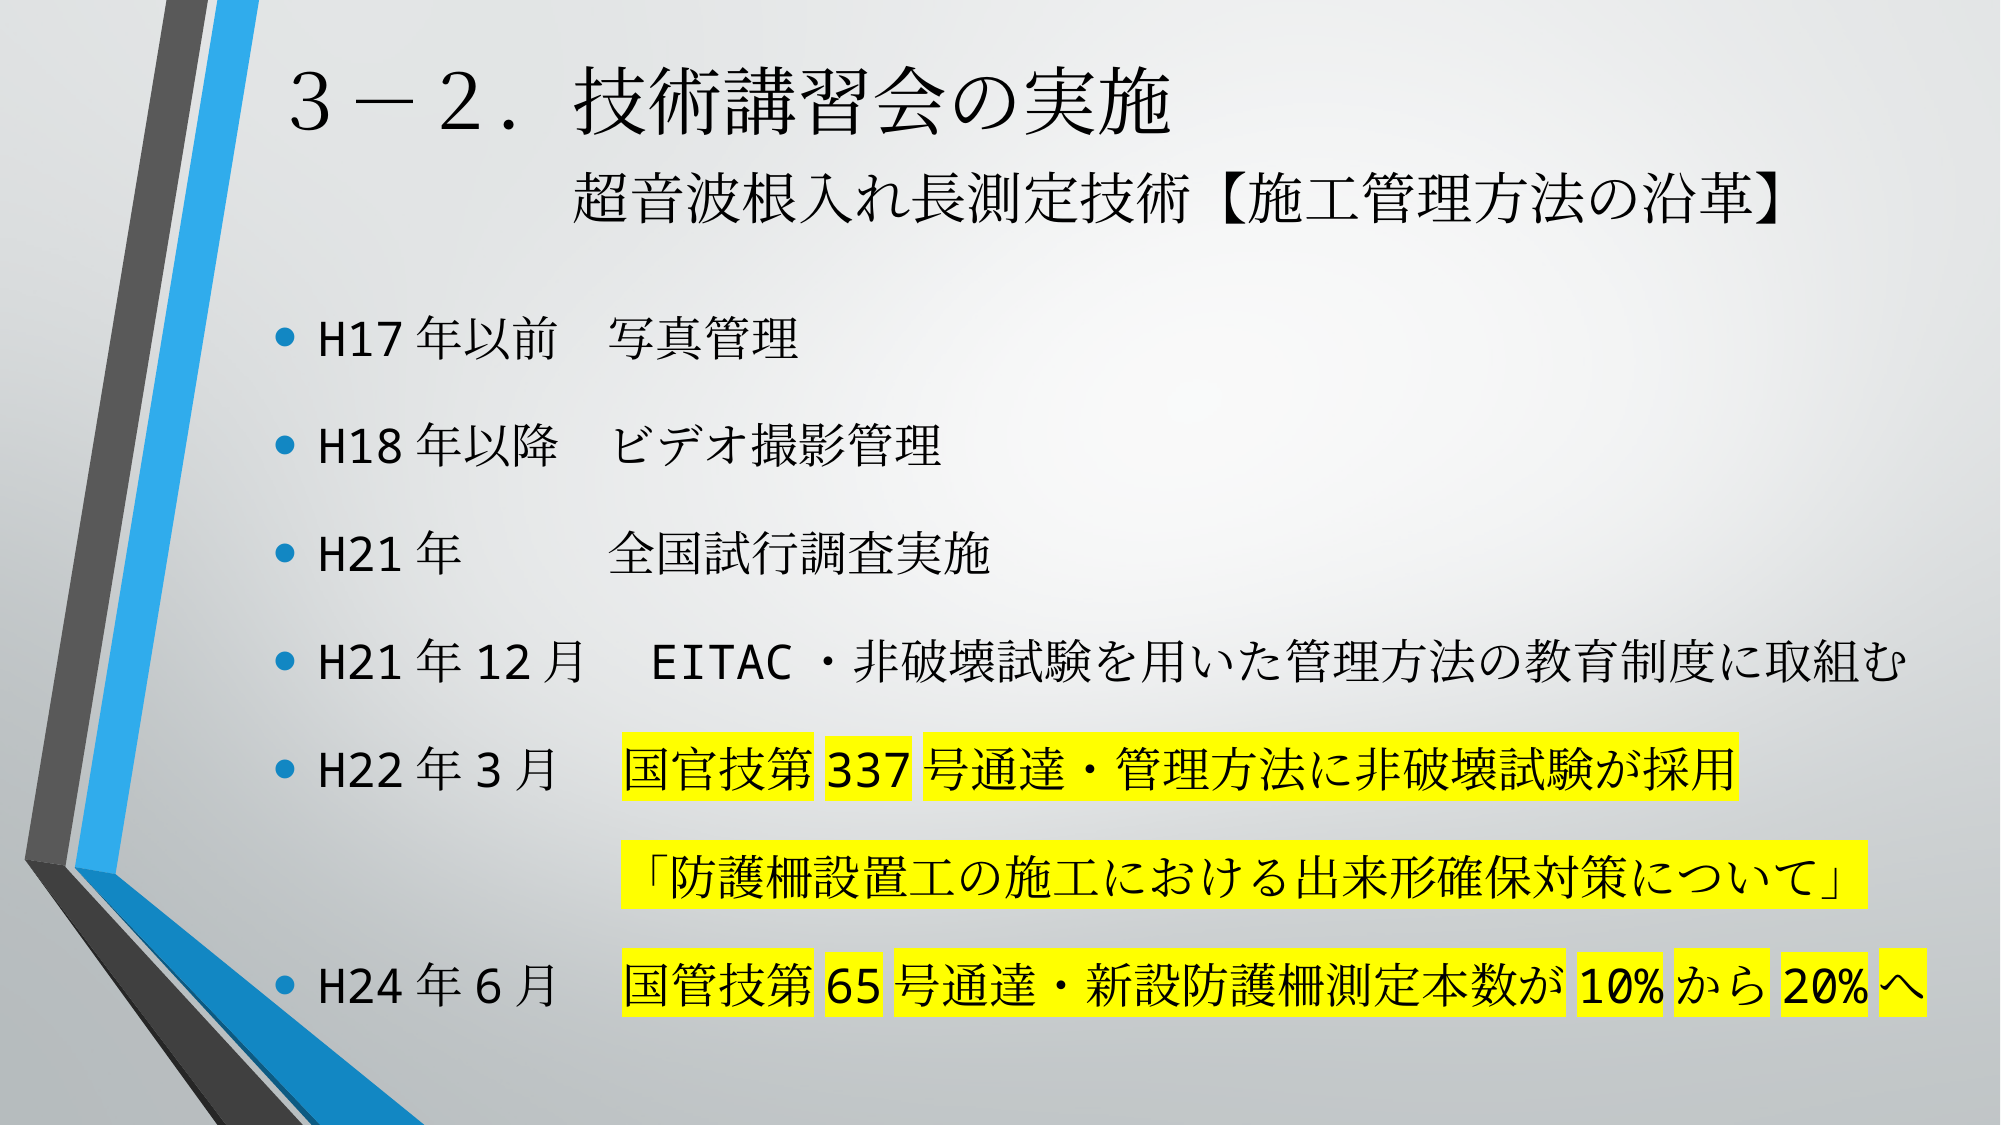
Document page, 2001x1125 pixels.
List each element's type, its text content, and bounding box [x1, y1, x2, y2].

list H17年以前 写真管理 H18年以降 ビデオ撮影管理 H21年 全国試行調査実施 H21年12月 EITAC・非破壊試験を用いた管理方法の教育制度に取組む H22年3月 国官技第337号通達・管理方法に非破壊試験が採用 「防護柵設置工の施工における出来形確保対策について」 H24年6月 国管技第65号通達・新設防護柵測定本数が10%から20%へ [257, 271, 1979, 1035]
title ３－２．技術講習会の実施 超音波根入れ長測定技術【施工管理方法の沿革】 [257, 17, 2000, 272]
